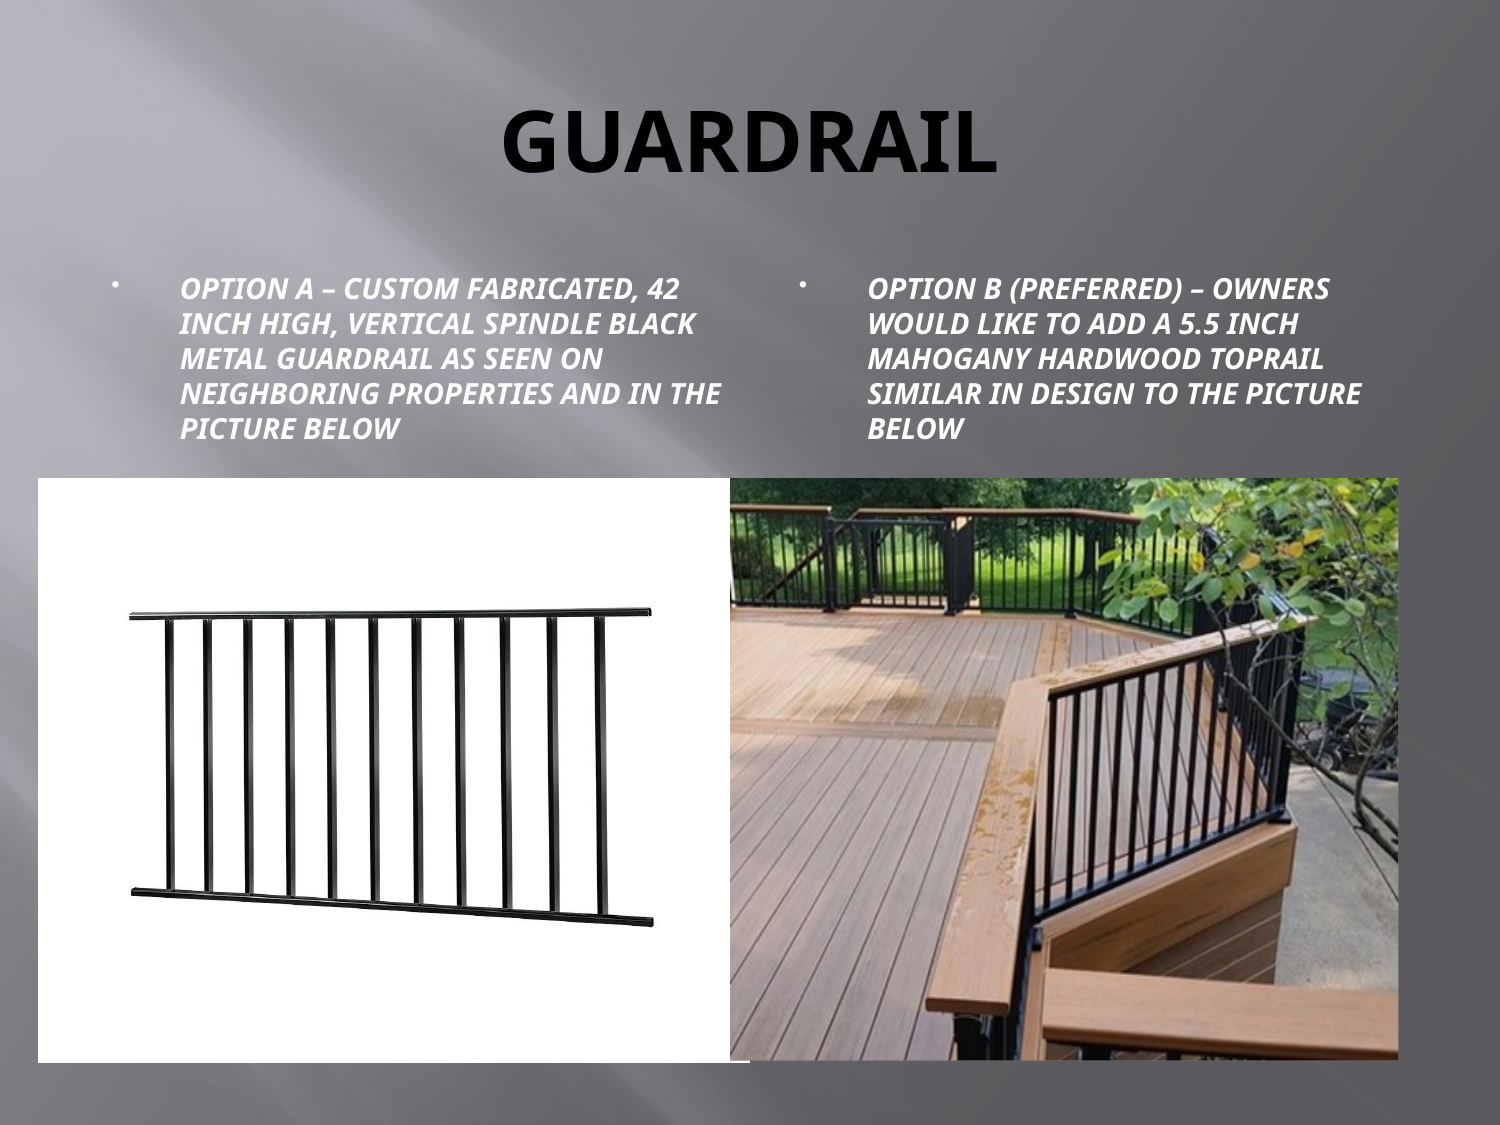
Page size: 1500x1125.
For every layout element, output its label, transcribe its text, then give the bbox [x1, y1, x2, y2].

picture [38, 478, 1401, 1063]
title GUARDRAIL [75, 45, 1425, 233]
list OPTION A – CUSTOM FABRICATED, 42 INCH HIGH, VERTICAL SPINDLE BLACK METAL GUARDRAIL AS SEEN ON NEIGHBORING PROPERTIES AND IN THE PICTURE BELOW [75, 262, 738, 478]
list OPTION B (PREFERRED) – OWNERS WOULD LIKE TO ADD A 5.5 INCH MAHOGANY HARDWOOD TOPRAIL SIMILAR IN DESIGN TO THE PICTURE BELOW [762, 262, 1425, 491]
